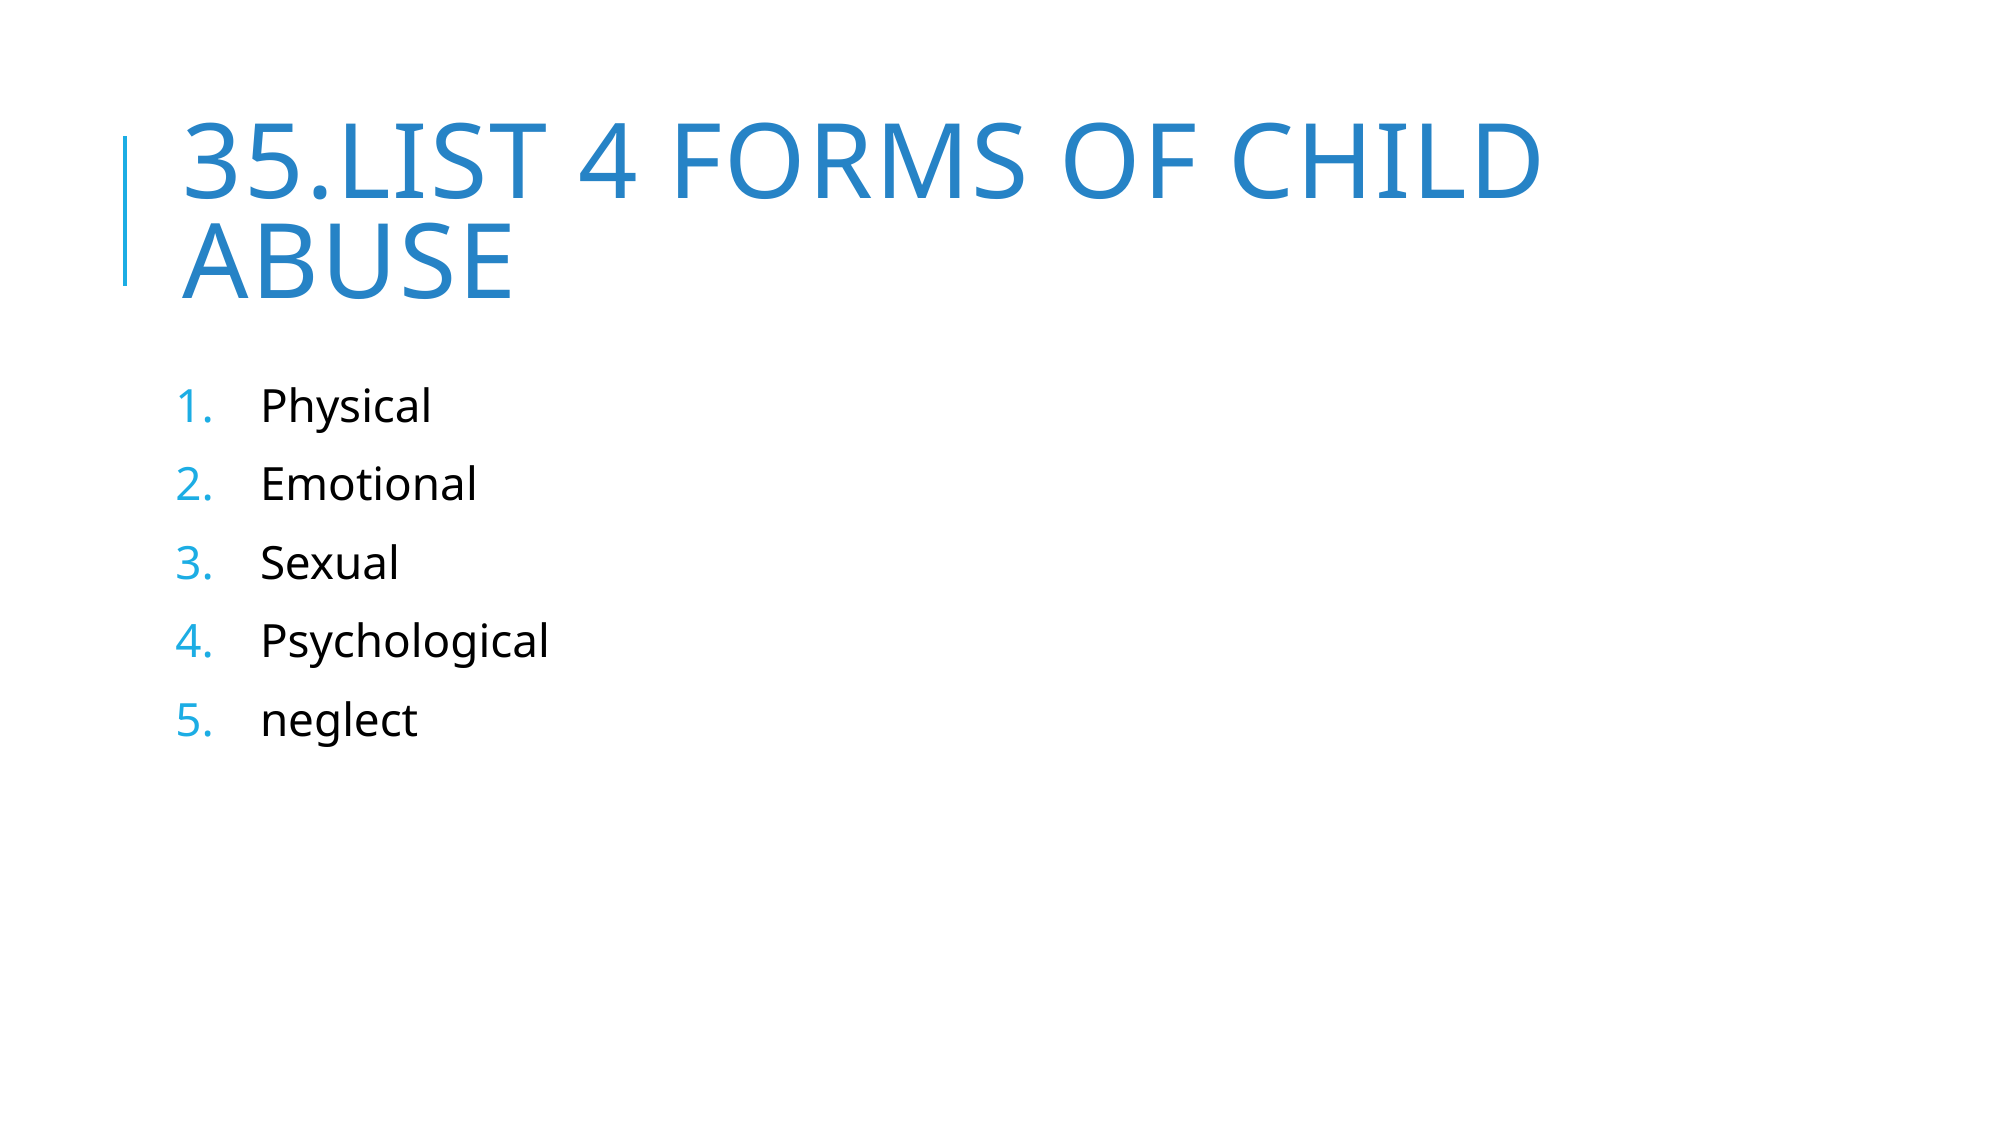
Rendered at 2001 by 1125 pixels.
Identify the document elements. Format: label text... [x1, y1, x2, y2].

list Physical Emotional Sexual Psychological neglect [168, 375, 1763, 1035]
title 35.List 4 forms of child abuse [168, 96, 1763, 342]
